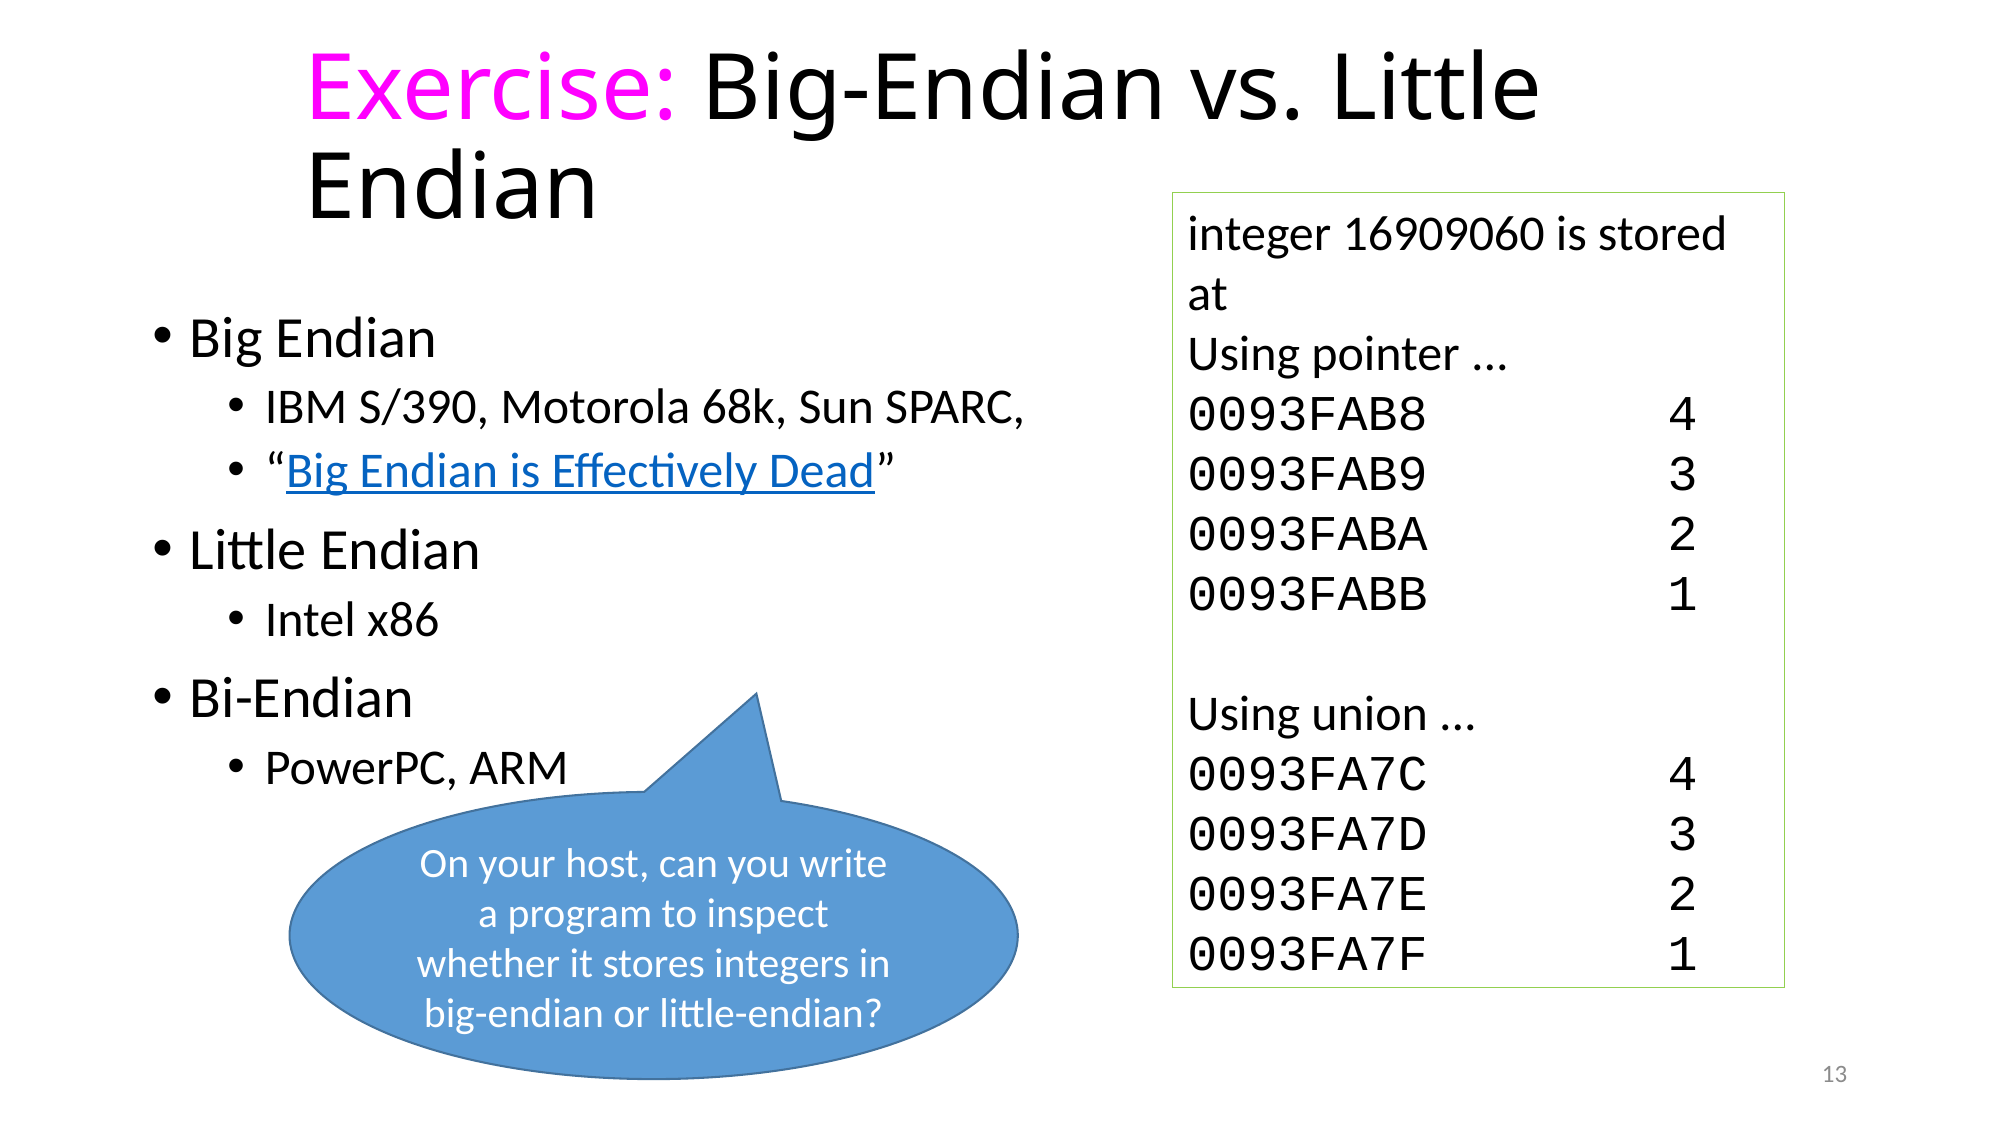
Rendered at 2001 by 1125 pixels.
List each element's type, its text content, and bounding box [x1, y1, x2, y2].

list Big Endian IBM S/390, Motorola 68k, Sun SPARC, “Big Endian is Effectively Dead” Little Endian Intel x86 Bi-Endian PowerPC, ARM [137, 299, 1863, 1014]
slide_number 13 [1412, 1042, 1863, 1103]
title Exercise: Big-Endian vs. Little Endian [289, 66, 1691, 212]
text_box On your host, can you write a program to inspect whether it stores integers in big-endian or little-endian? [288, 691, 1019, 1081]
text_box integer 16909060 is stored at Using pointer ... 0093FAB8 4 0093FAB9 3 0093FABA 2 0093FABB 1 Using union ... 0093FA7C 4 0093FA7D 3 0093FA7E 2 0093FA7F 1 [1172, 192, 1785, 988]
